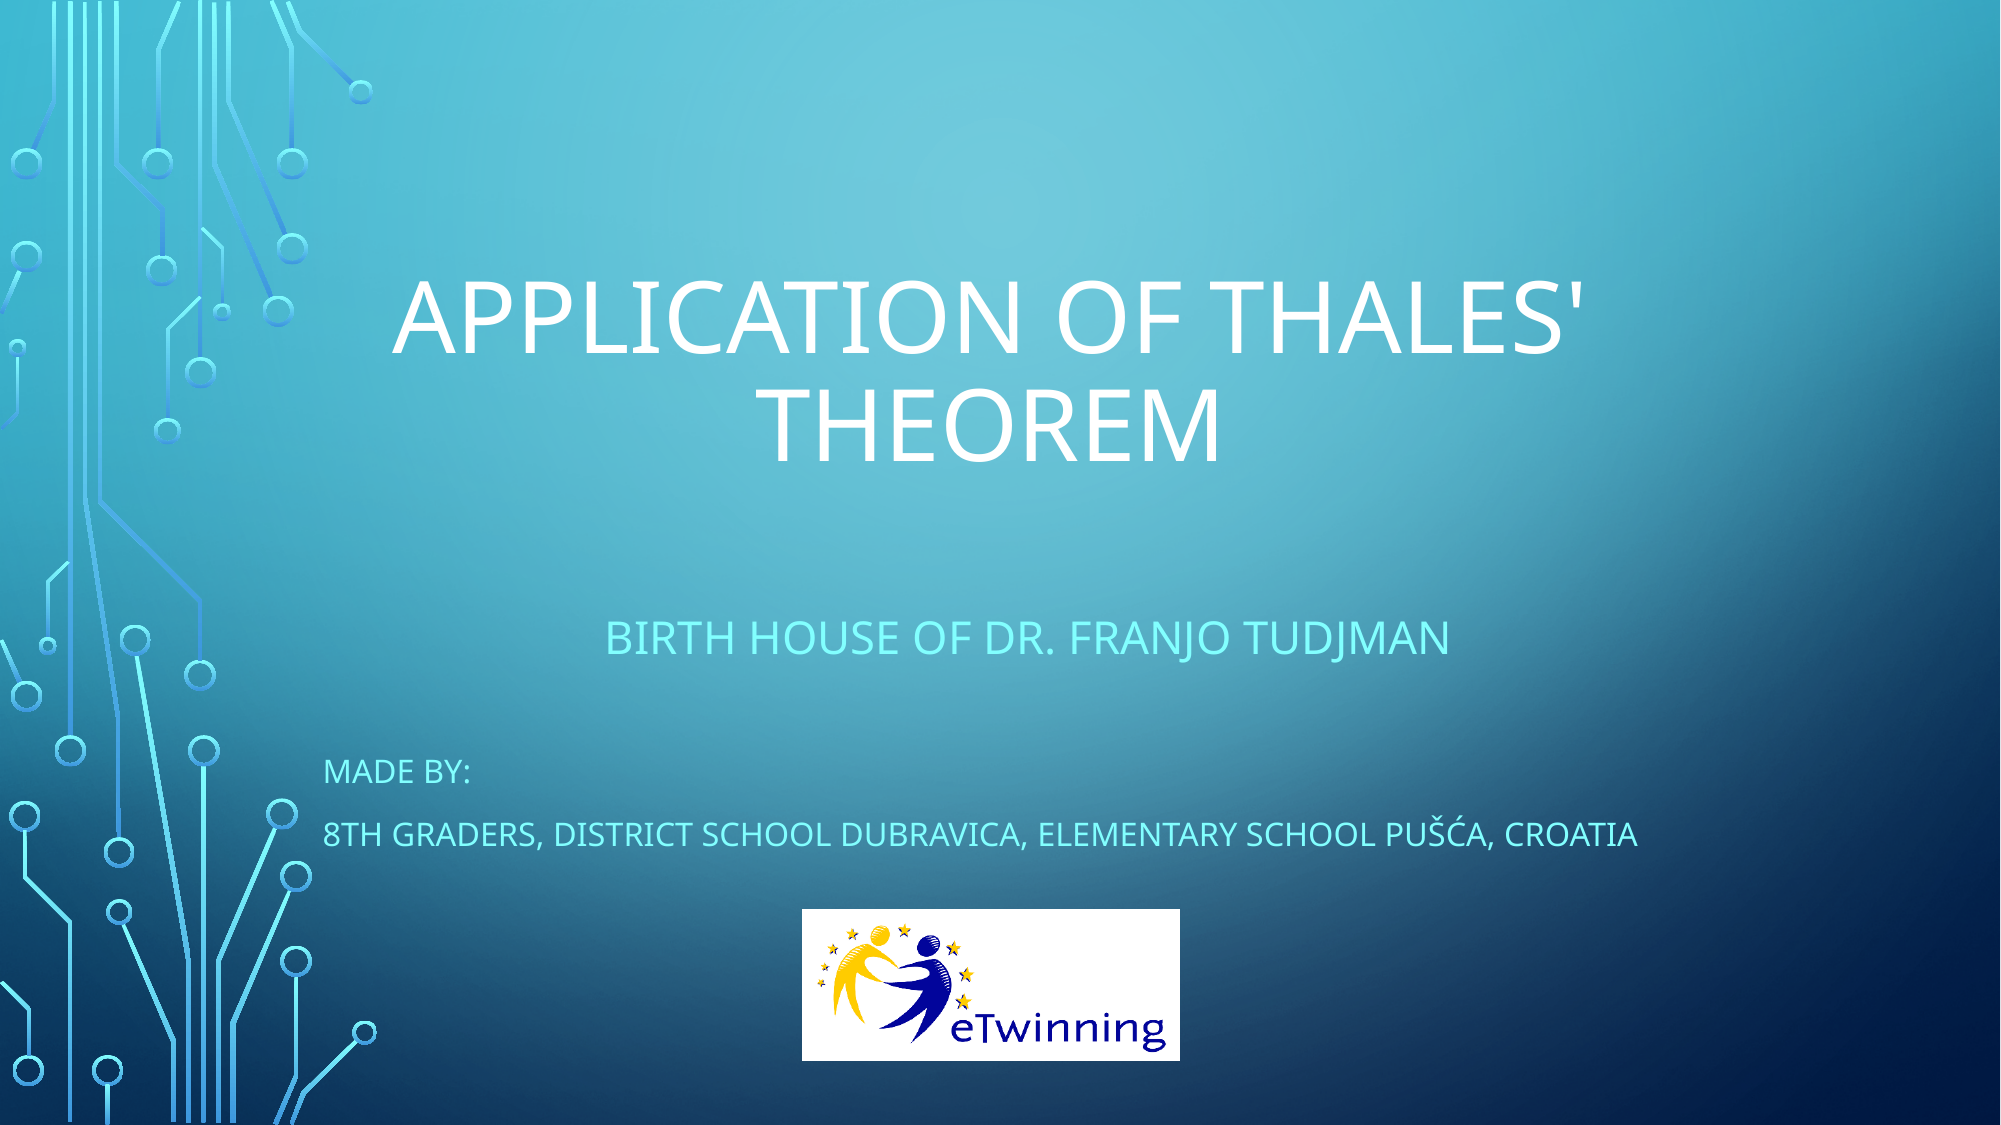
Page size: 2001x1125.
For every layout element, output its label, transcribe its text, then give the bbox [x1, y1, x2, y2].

picture [802, 909, 1180, 1061]
subtitle BIRTH HOUSE OF dr. franjO tuDJman Made by: 8th graders, district school dubravica, elementary school pušća, croatia [307, 590, 1750, 863]
title APPLICATION OF THALES' THEOREM [231, 184, 1750, 491]
